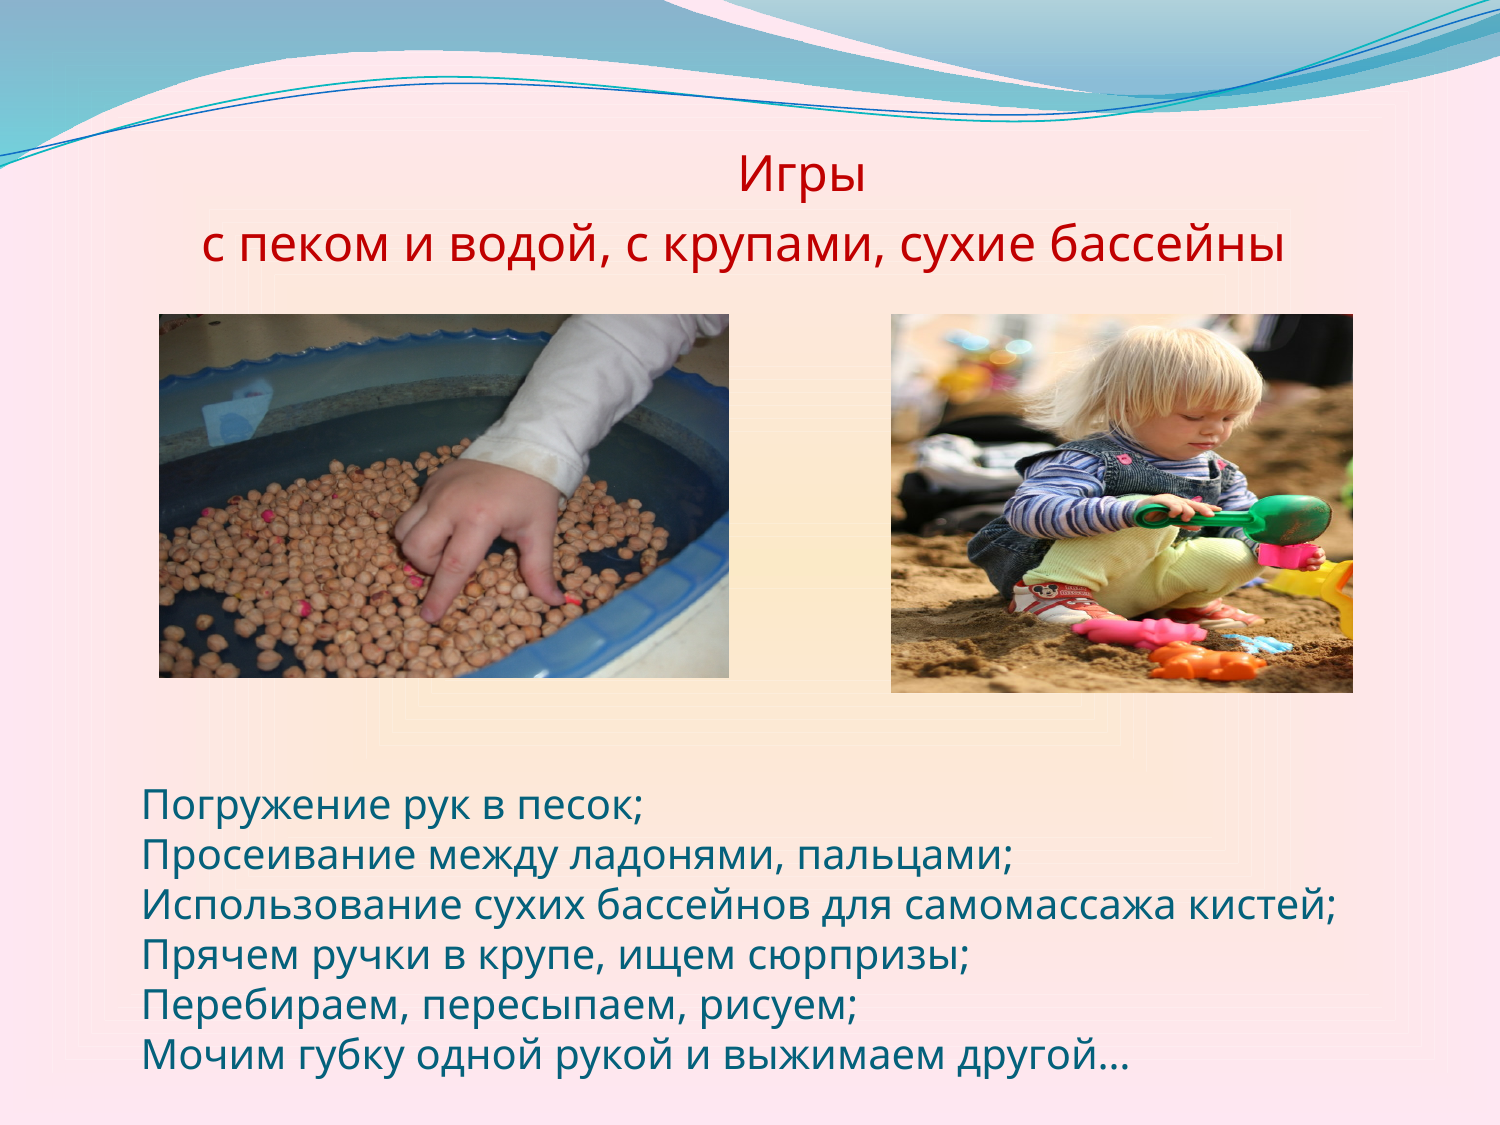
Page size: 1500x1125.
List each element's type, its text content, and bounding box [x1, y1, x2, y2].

title Погружение рук в песок; Просеивание между ладонями, пальцами; Использование сухих бассейнов для самомассажа кистей; Прячем ручки в крупе, ищем сюрпризы; Перебираем, пересыпаем, рисуем; Мочим губку одной рукой и выжимаем другой… [140, 773, 1454, 1079]
picture [891, 314, 1353, 693]
list Игры с пеком и водой, с крупами, сухие бассейны [93, 152, 1395, 261]
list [159, 314, 729, 678]
